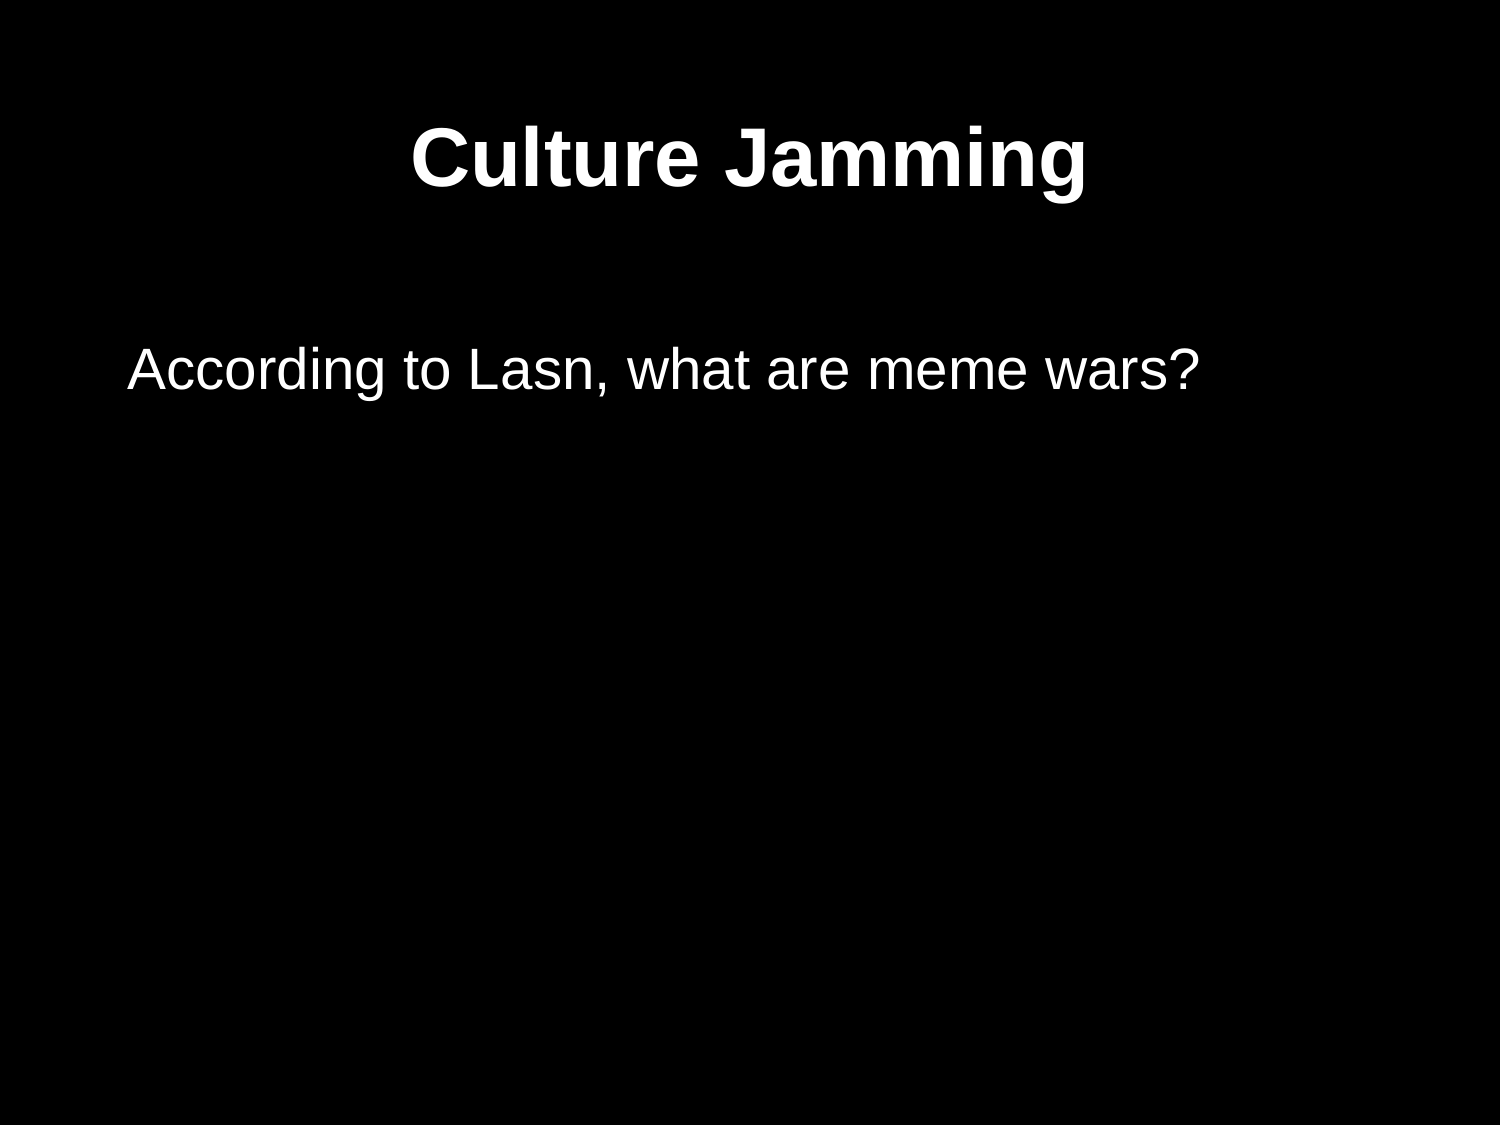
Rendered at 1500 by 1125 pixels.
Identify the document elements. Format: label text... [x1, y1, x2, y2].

subtitle Culture Jamming According to Lasn, what are meme wars? [112, 95, 1388, 1069]
